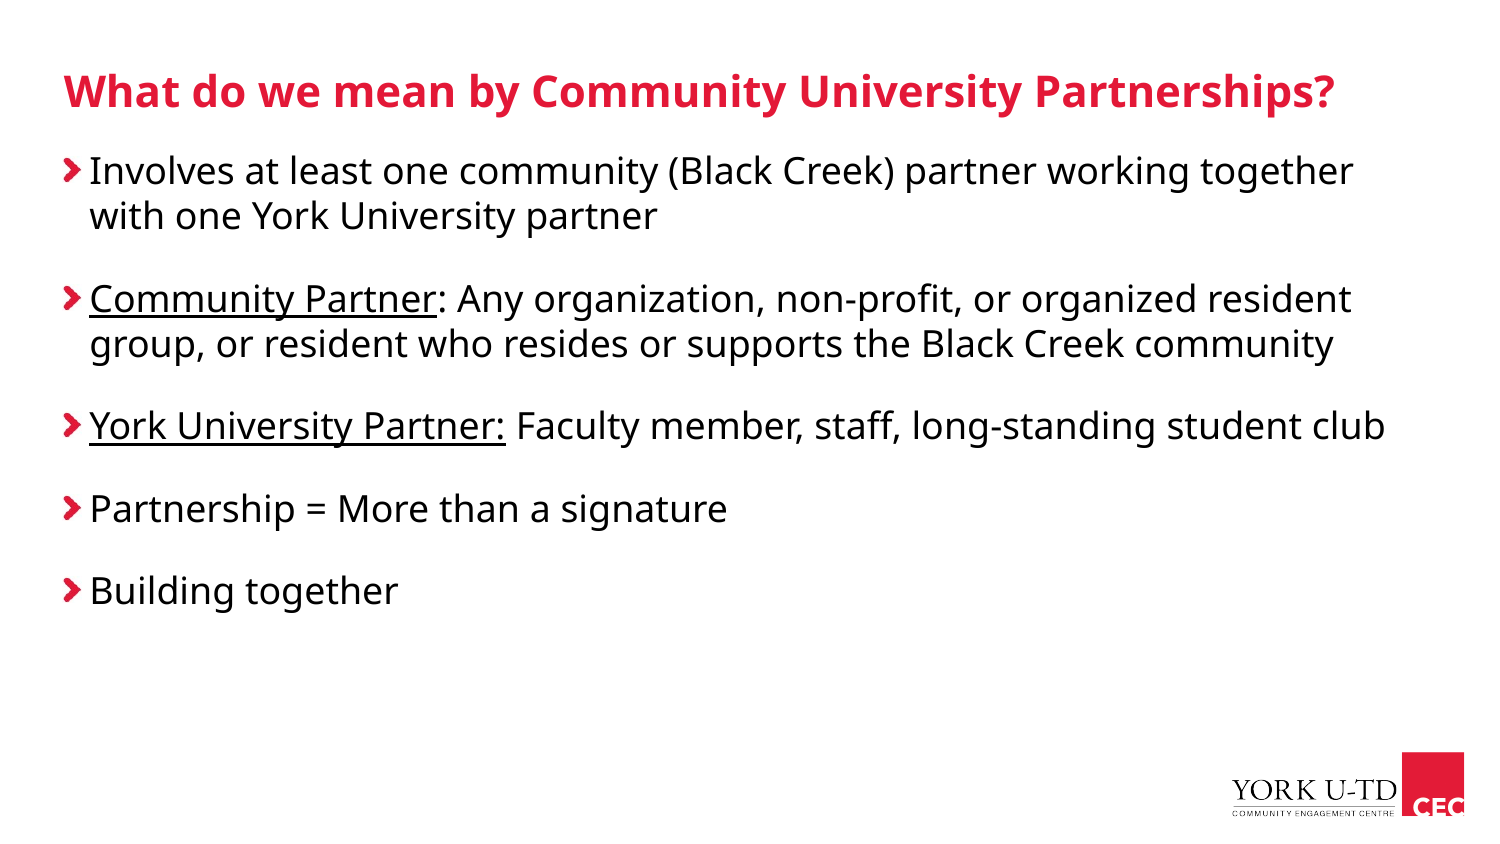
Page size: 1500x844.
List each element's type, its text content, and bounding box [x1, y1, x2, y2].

picture [62, 576, 82, 603]
title What do we mean by Community University Partnerships? [63, 27, 1437, 117]
list Involves at least one community (Black Creek) partner working together with one York University partner Community Partner: Any organization, non-profit, or organized resident group, or resident who resides or supports the Black Creek community York University Partner: Faculty member, staff, long-standing student club Partnership = More than a signature Building together [62, 147, 1438, 759]
picture [62, 411, 82, 438]
picture [62, 494, 82, 521]
picture [62, 156, 82, 183]
picture [1199, 739, 1495, 832]
picture [62, 284, 82, 311]
